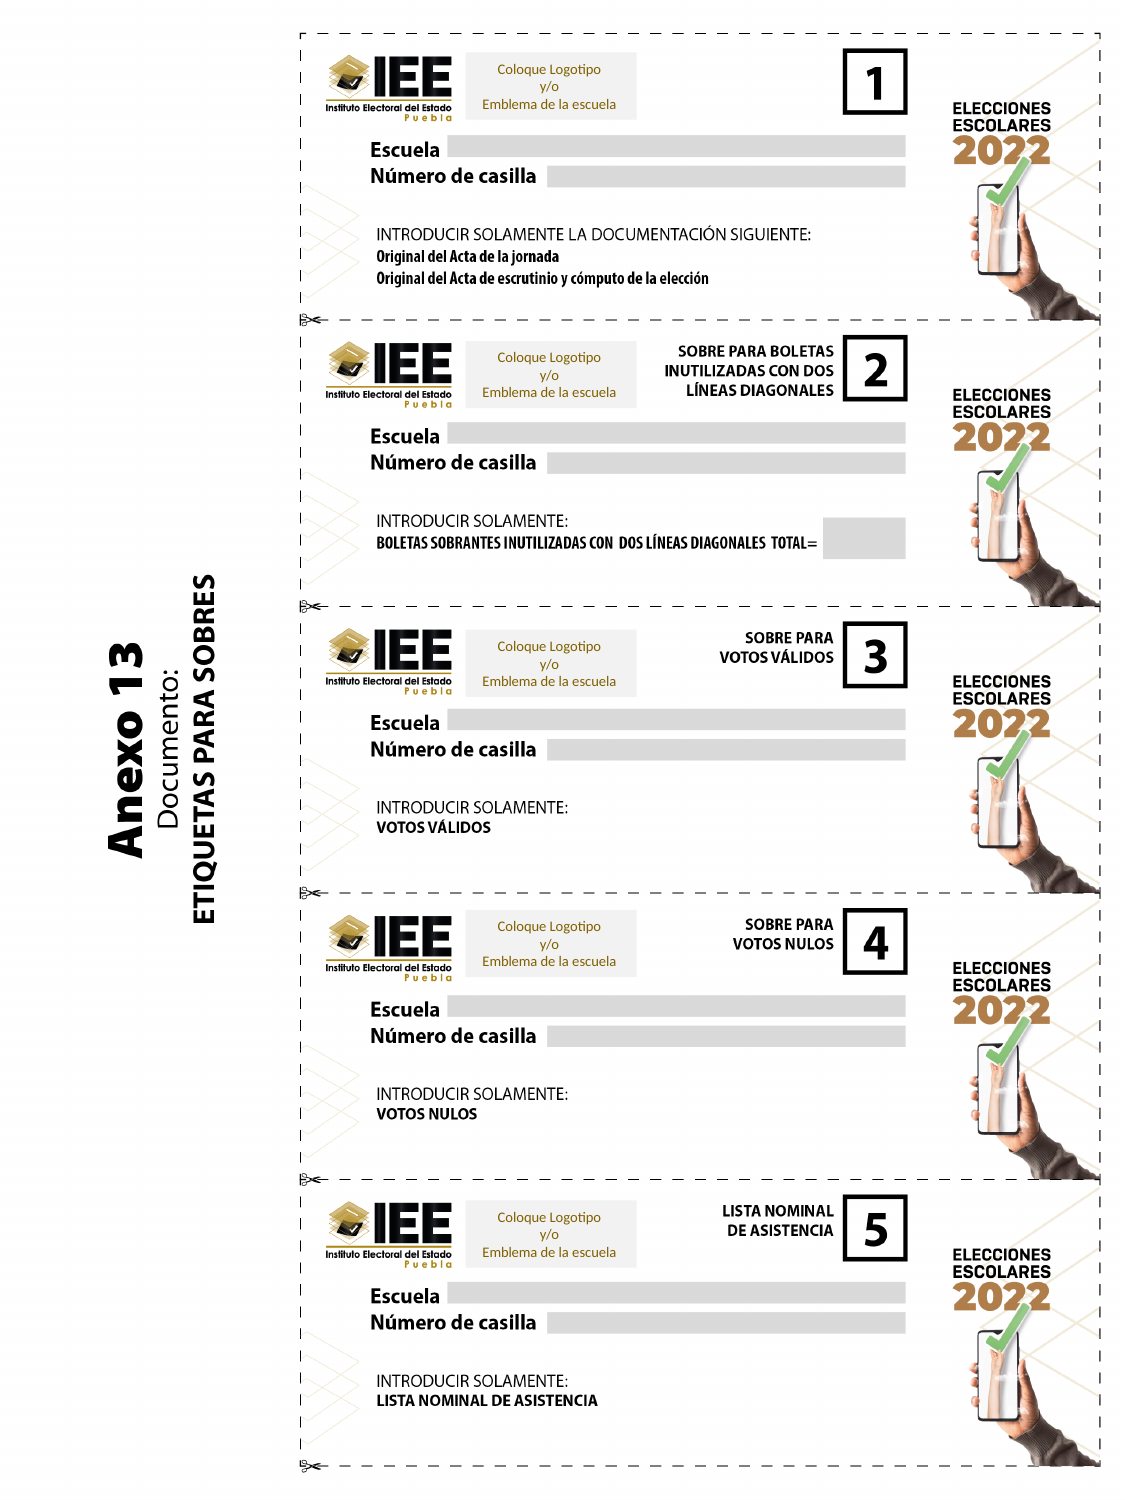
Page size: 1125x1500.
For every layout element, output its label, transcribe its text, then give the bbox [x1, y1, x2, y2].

text_box Coloque Logotipo y/o Emblema de la escuela [465, 52, 637, 120]
text_box Coloque Logotipo y/o Emblema de la escuela [465, 629, 637, 697]
picture [0, 0, 1125, 1500]
text_box Coloque Logotipo y/o Emblema de la escuela [465, 909, 637, 978]
text_box Coloque Logotipo y/o Emblema de la escuela [465, 341, 637, 409]
text_box Coloque Logotipo y/o Emblema de la escuela [465, 1200, 637, 1268]
